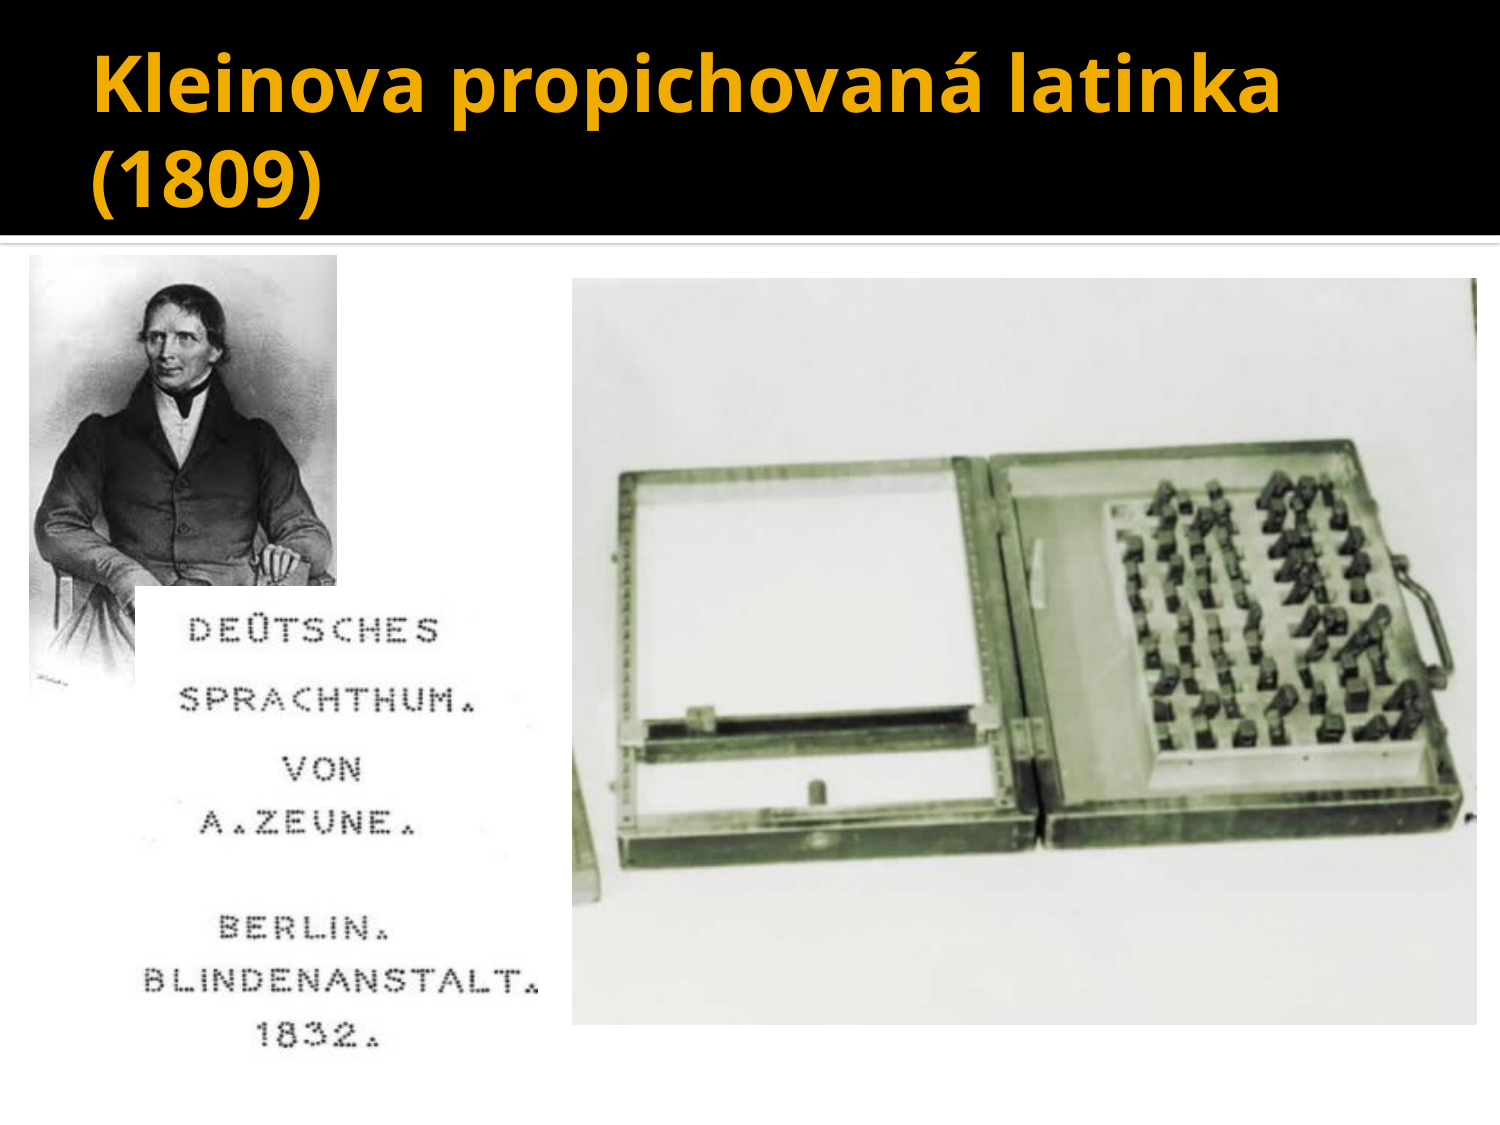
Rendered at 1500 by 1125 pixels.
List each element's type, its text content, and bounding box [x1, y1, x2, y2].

title Kleinova propichovaná latinka (1809) [75, 25, 1425, 231]
picture [572, 278, 1477, 1025]
picture [29, 255, 337, 697]
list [135, 586, 538, 1068]
